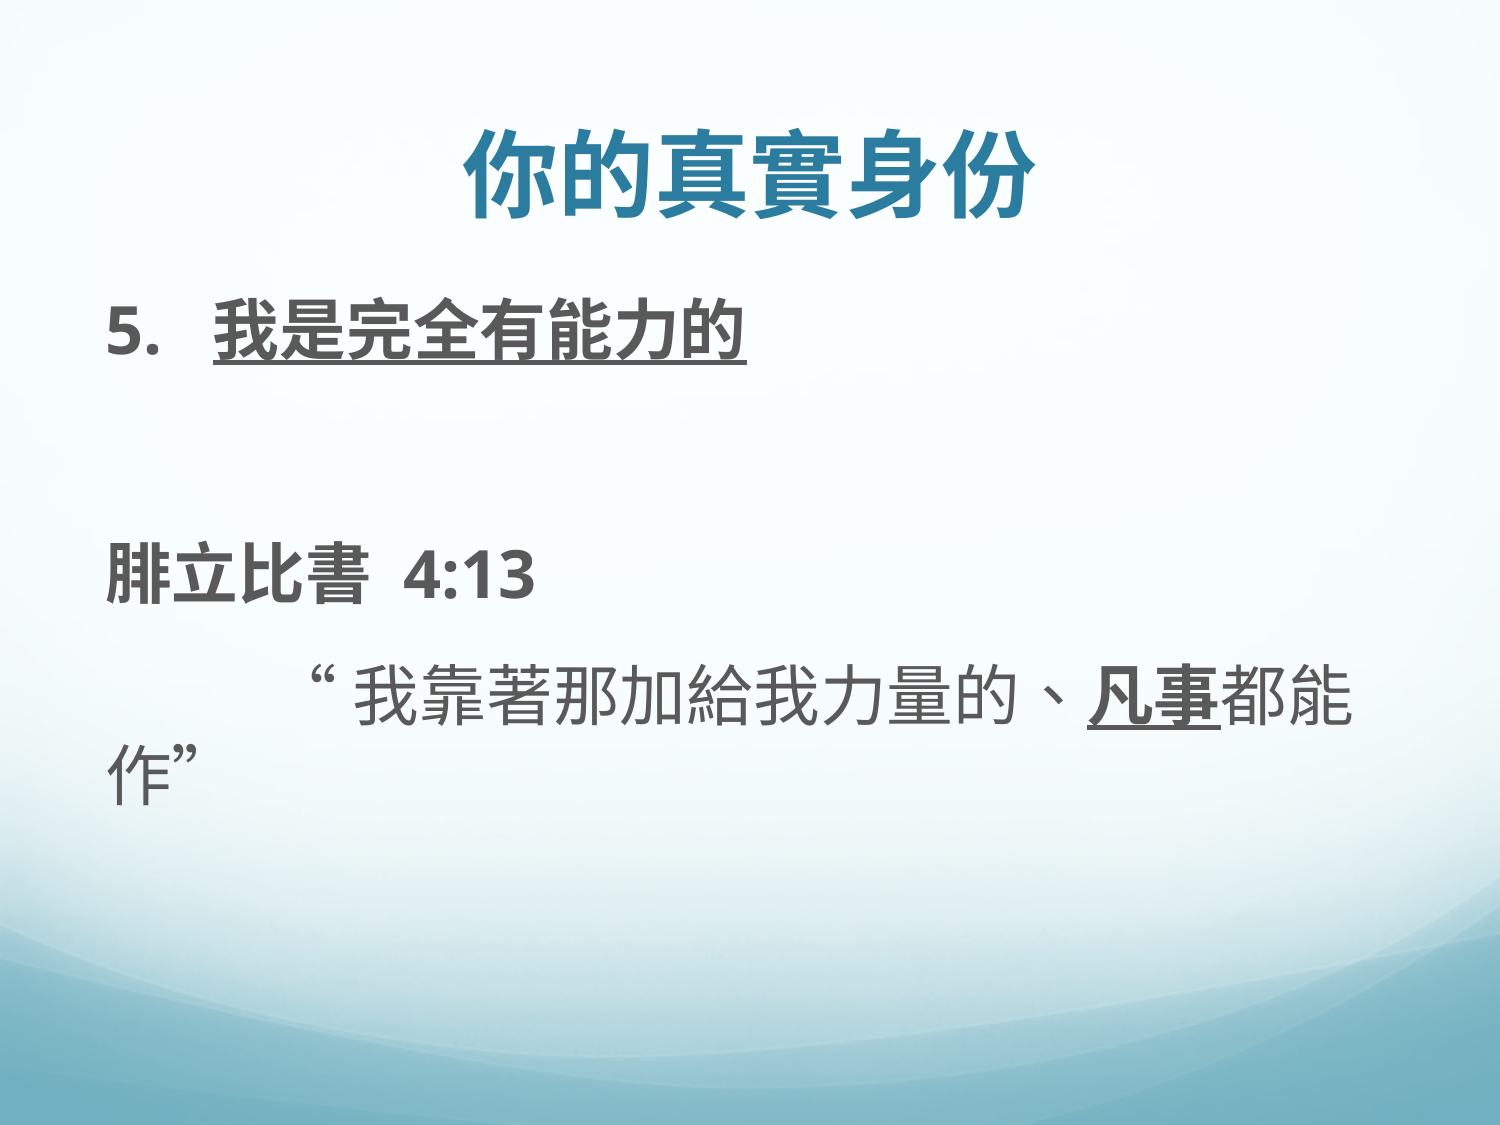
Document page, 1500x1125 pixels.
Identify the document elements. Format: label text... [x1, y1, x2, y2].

title 你的真實身份 [90, 17, 1410, 237]
list 5. 我是完全有能力的 腓立比書 4:13 “我靠著那加給我力量的、凡事都能作” [90, 280, 1410, 994]
